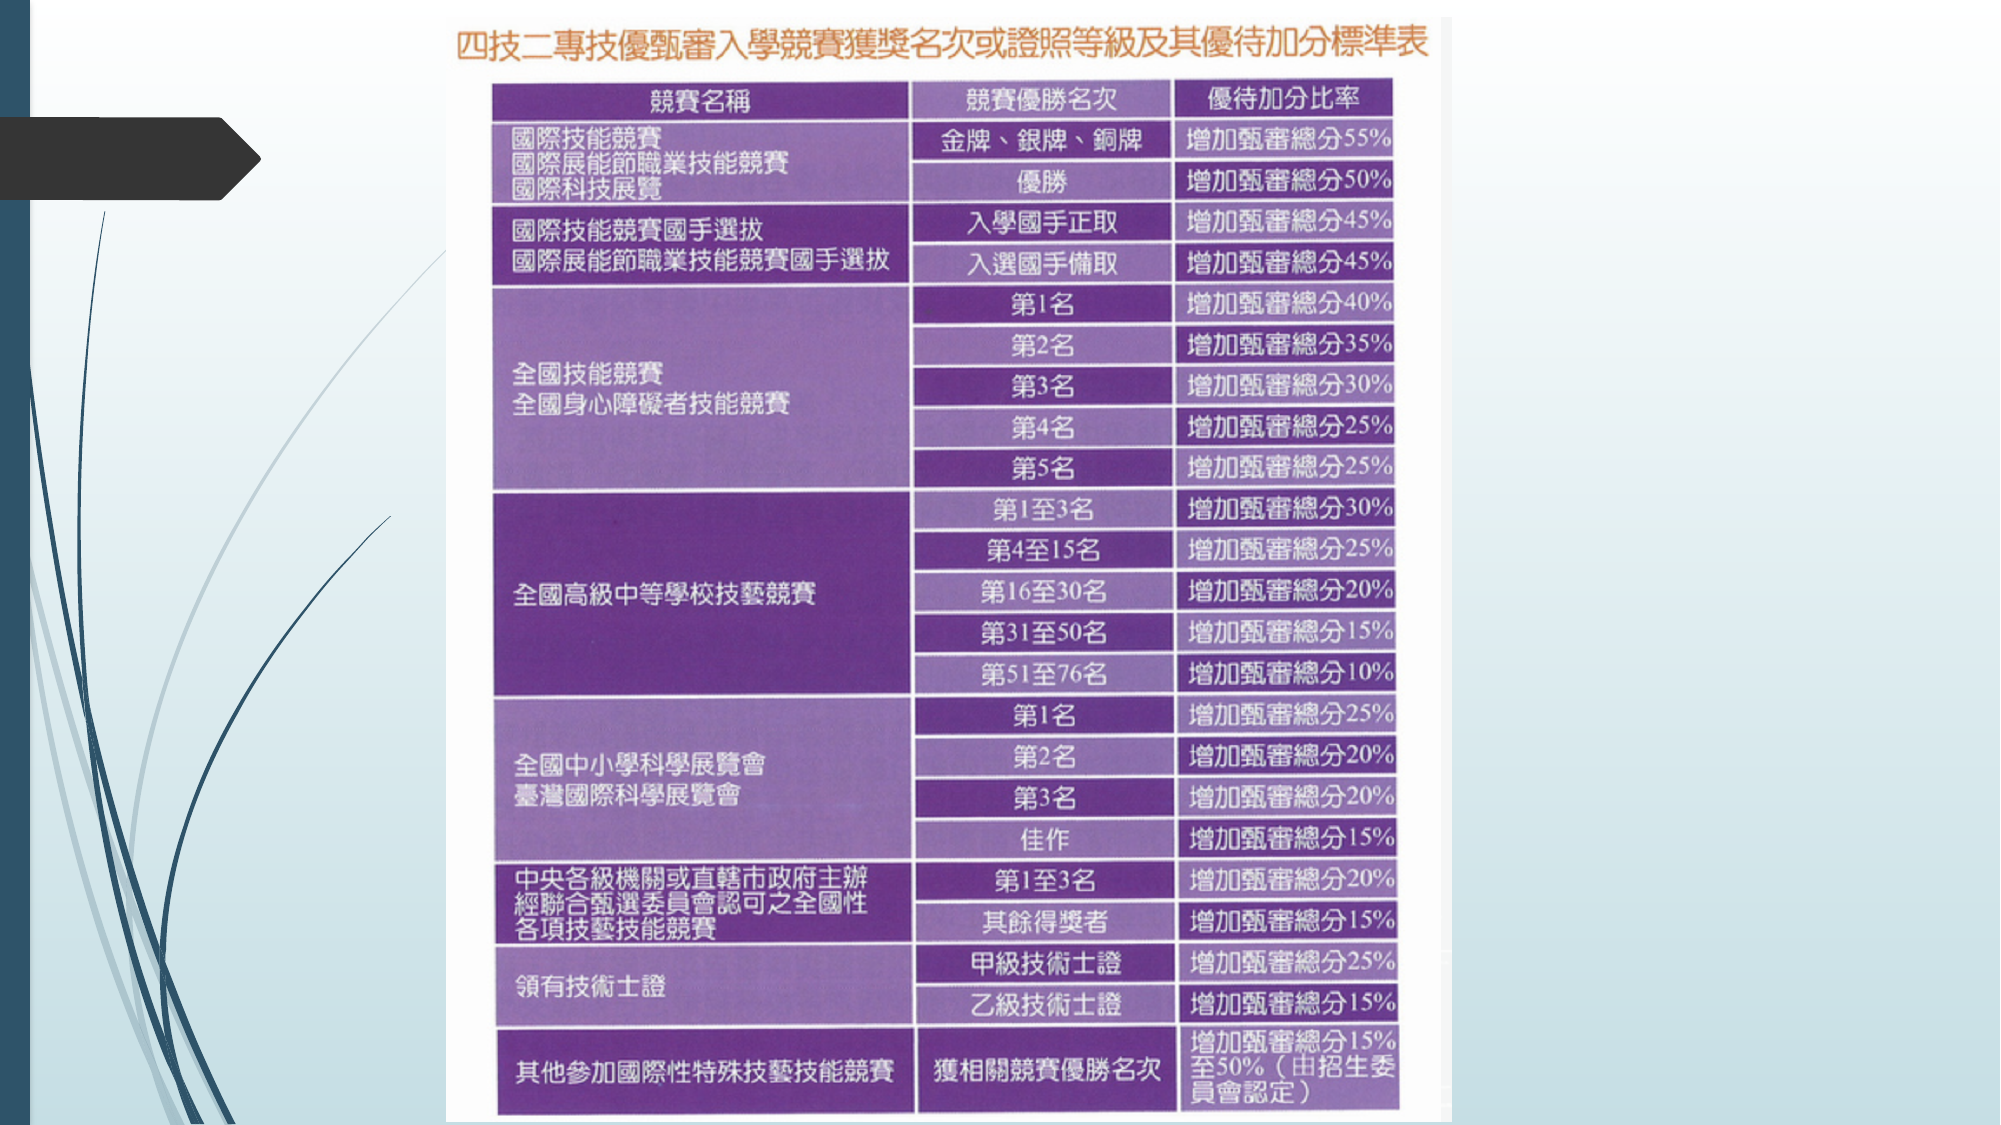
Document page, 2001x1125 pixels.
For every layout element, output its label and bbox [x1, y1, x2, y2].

list [446, 17, 1452, 1122]
